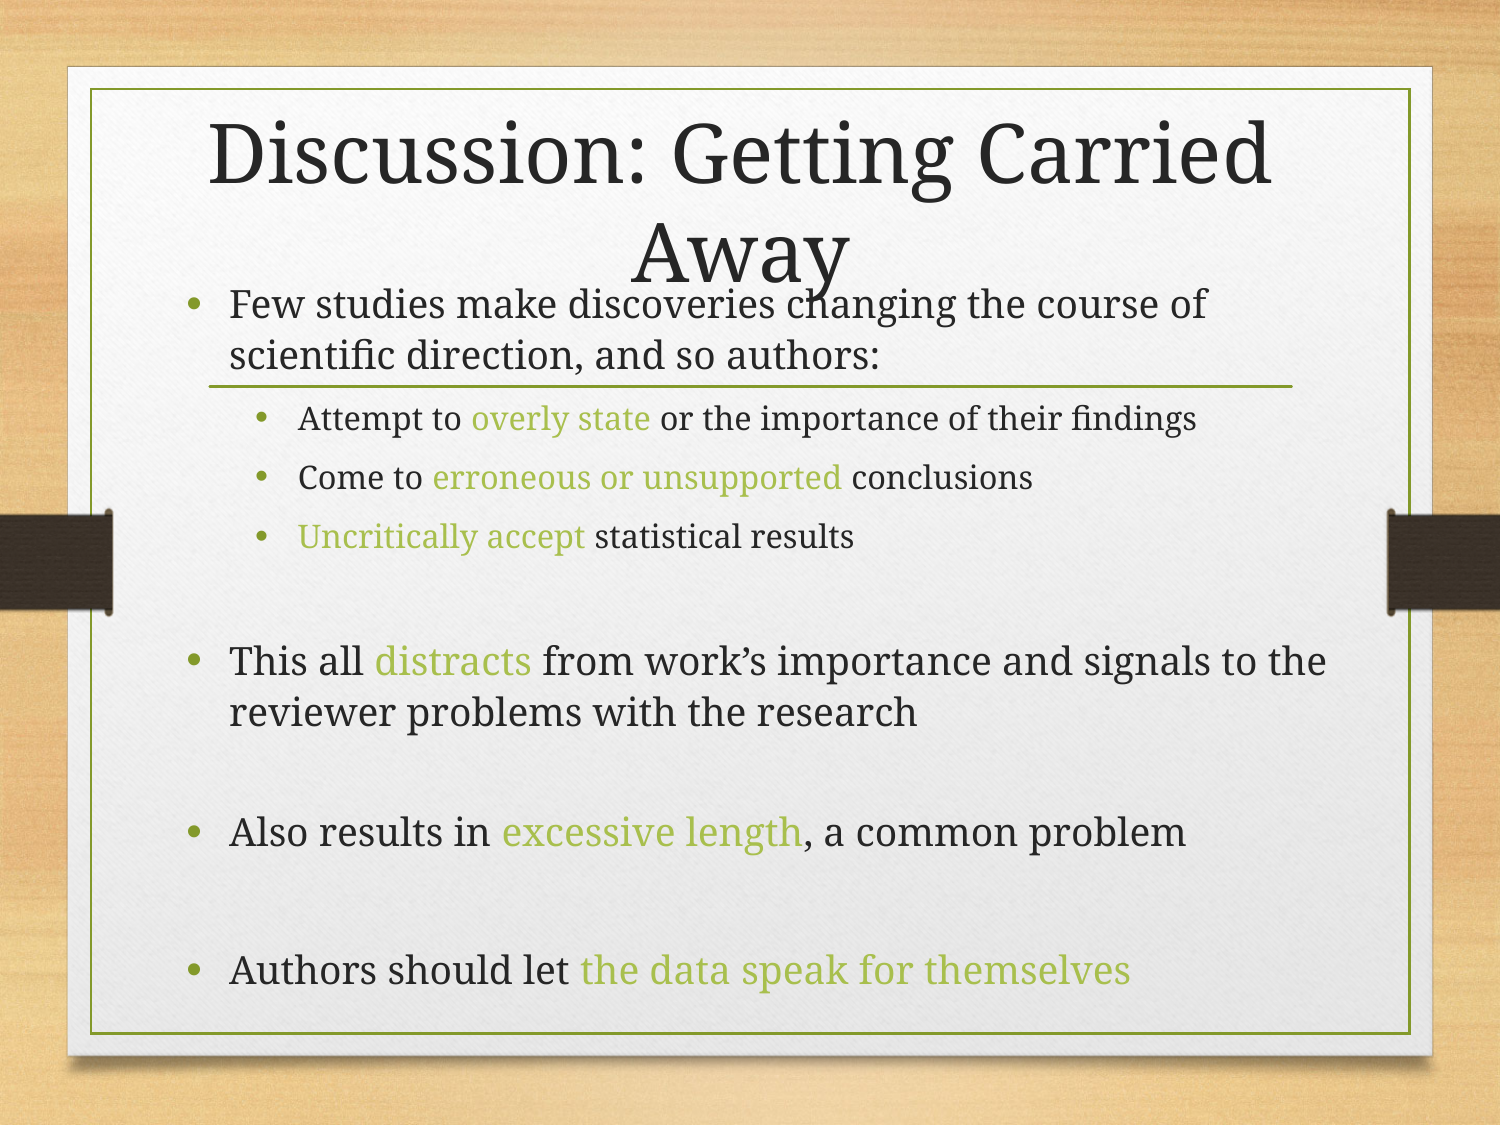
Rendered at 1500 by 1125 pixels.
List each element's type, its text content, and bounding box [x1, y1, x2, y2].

picture [0, 0, 1500, 1125]
title Discussion: Getting Carried Away [183, 93, 1299, 267]
list Few studies make discoveries changing the course of scientific direction, and so authors: Attempt to overly state or the importance of their findings Come to erroneous or unsupported conclusions Uncritically accept statistical results This all distracts from work’s importance and signals to the reviewer problems with the research Also results in excessive length, a common problem Authors should let the data speak for themselves [171, 267, 1356, 1006]
